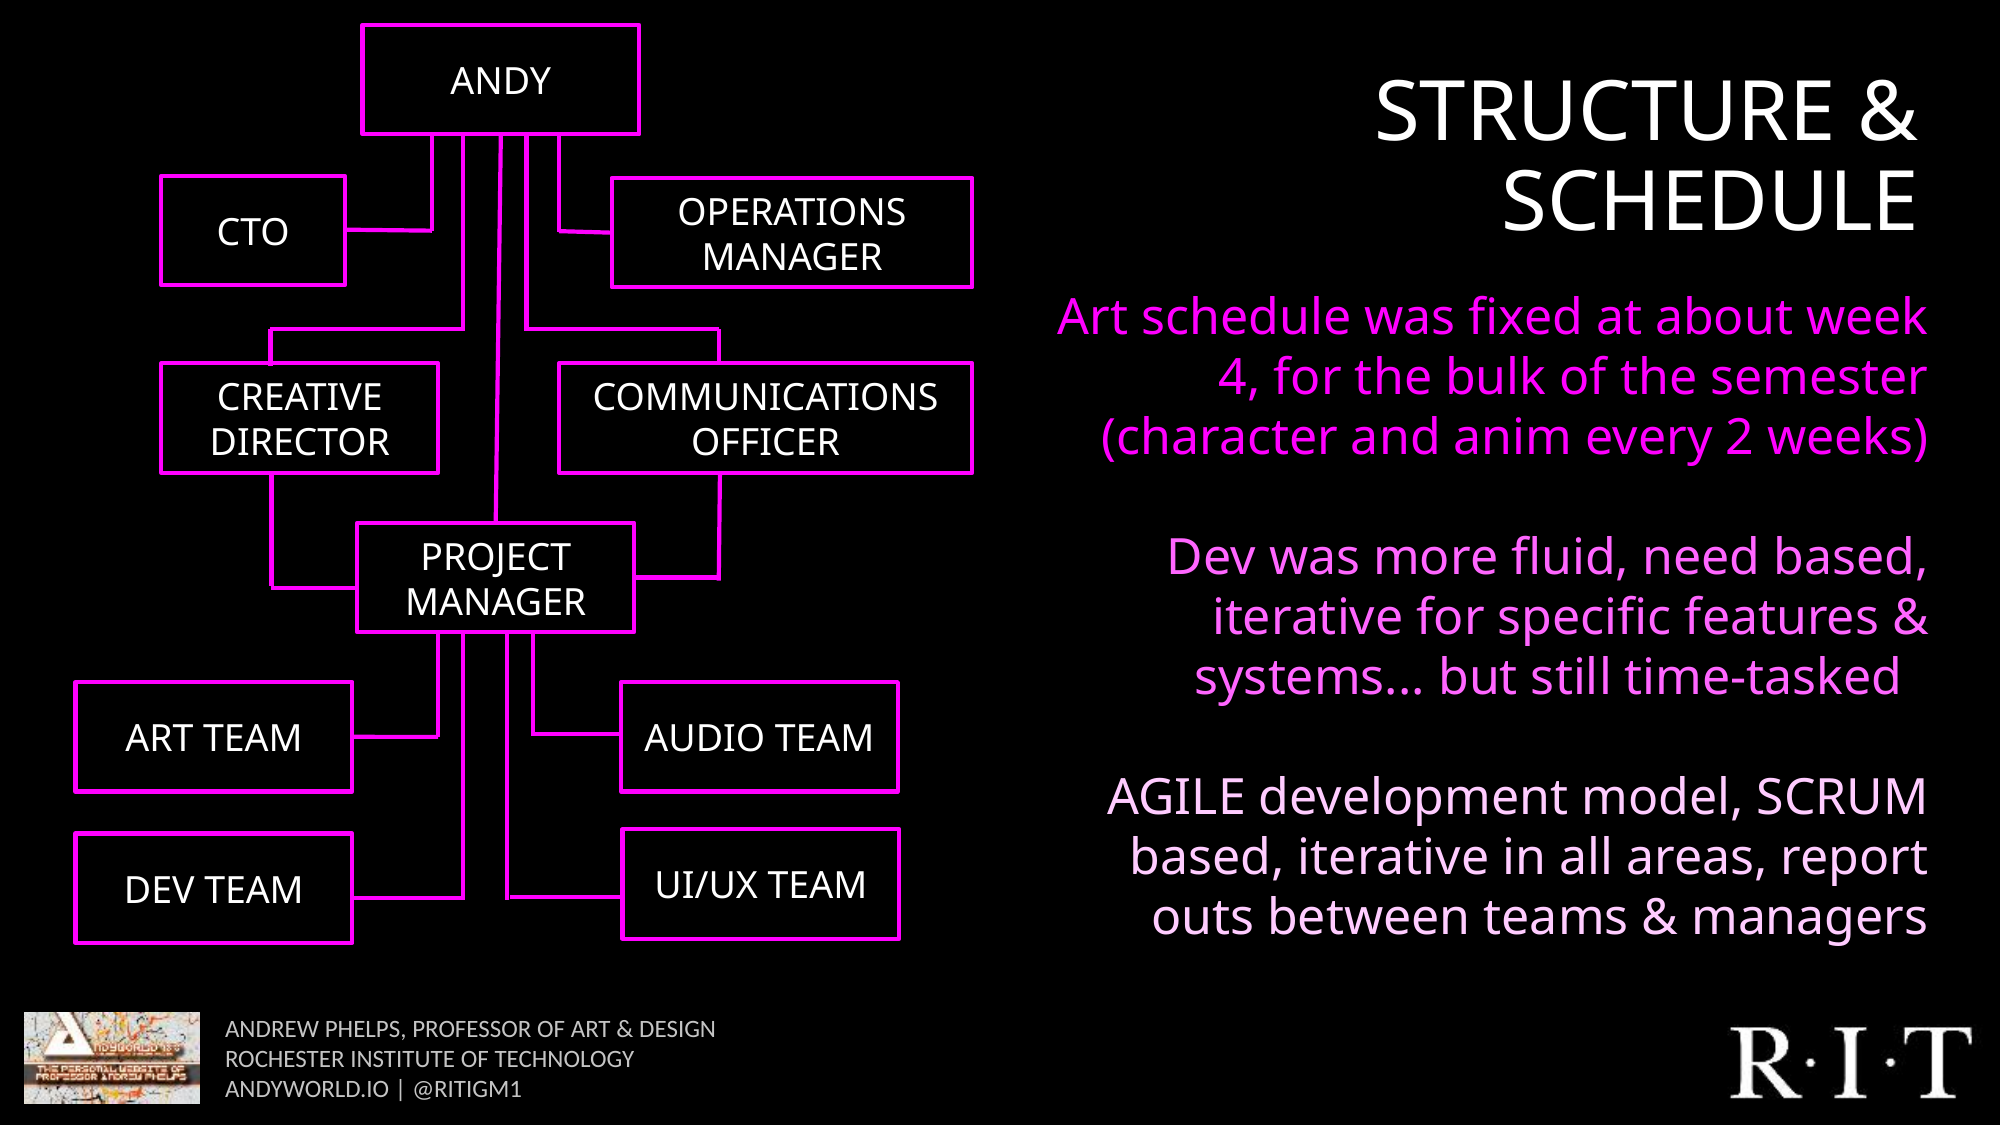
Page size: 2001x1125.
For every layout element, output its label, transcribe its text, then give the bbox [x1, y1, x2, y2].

text_box OPERATIONS MANAGER [611, 177, 973, 288]
text_box PROJECT MANAGER [356, 522, 635, 633]
text_box ANDY [361, 24, 640, 135]
text_box CTO [160, 175, 346, 286]
text_box ART TEAM [74, 681, 353, 793]
text_box UI/UX TEAM [621, 828, 900, 940]
text_box DEV TEAM [74, 832, 353, 944]
title Structure & Schedule [1011, 61, 1934, 224]
text_box COMMUNICATIONS OFFICER [558, 362, 973, 474]
text_box Art schedule was fixed at about week 4, for the bulk of the semester (character and anim every 2 weeks) Dev was more fluid, need based, iterative for specific features & systems... but still time-tasked AGILE development model, SCRUM based, iterative in all areas, report outs between teams & managers [1007, 224, 1945, 1005]
text_box CREATIVE DIRECTOR [160, 362, 439, 474]
picture [24, 1012, 200, 1104]
text_box AUDIO TEAM [620, 681, 899, 793]
picture [1715, 1012, 1988, 1114]
